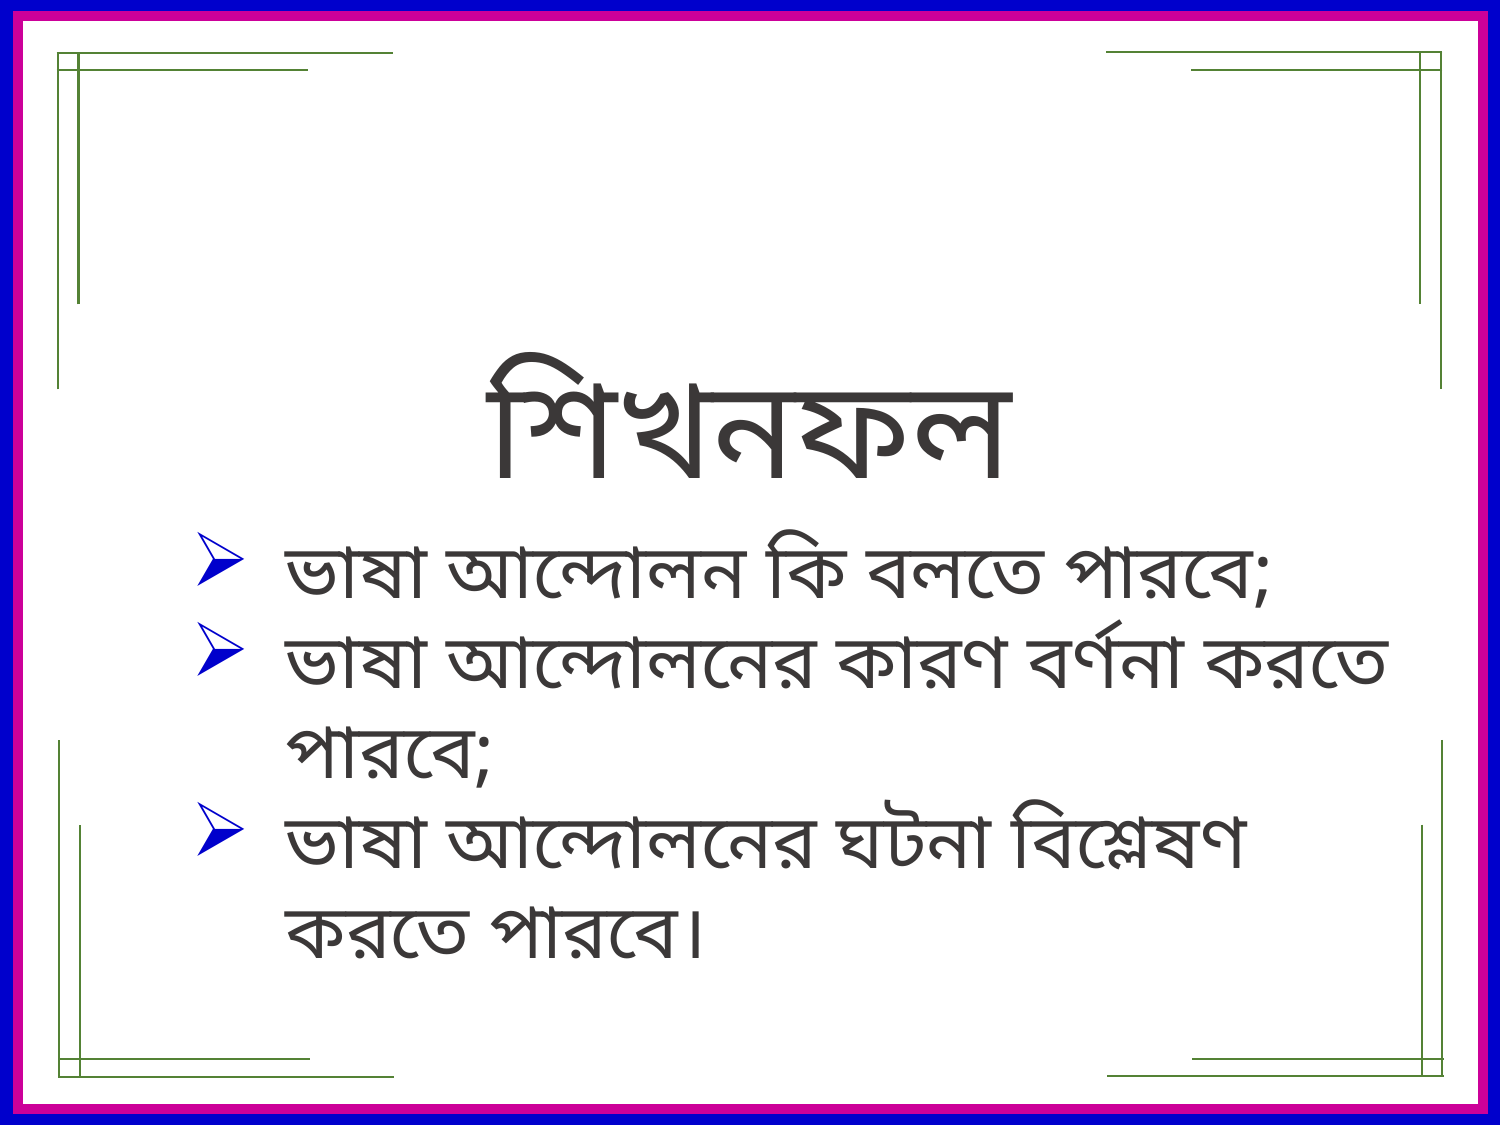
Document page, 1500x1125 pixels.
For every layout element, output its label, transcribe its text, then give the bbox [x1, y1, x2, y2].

text_box শিখনফল [473, 334, 1027, 514]
text_box ভাষা আন্দোলন কি বলতে পারবে; ভাষা আন্দোলনের কারণ বর্ণনা করতে পারবে; ভাষা আন্দোলনের ঘটনা বিশ্লেষণ করতে পারবে। [177, 515, 1410, 981]
